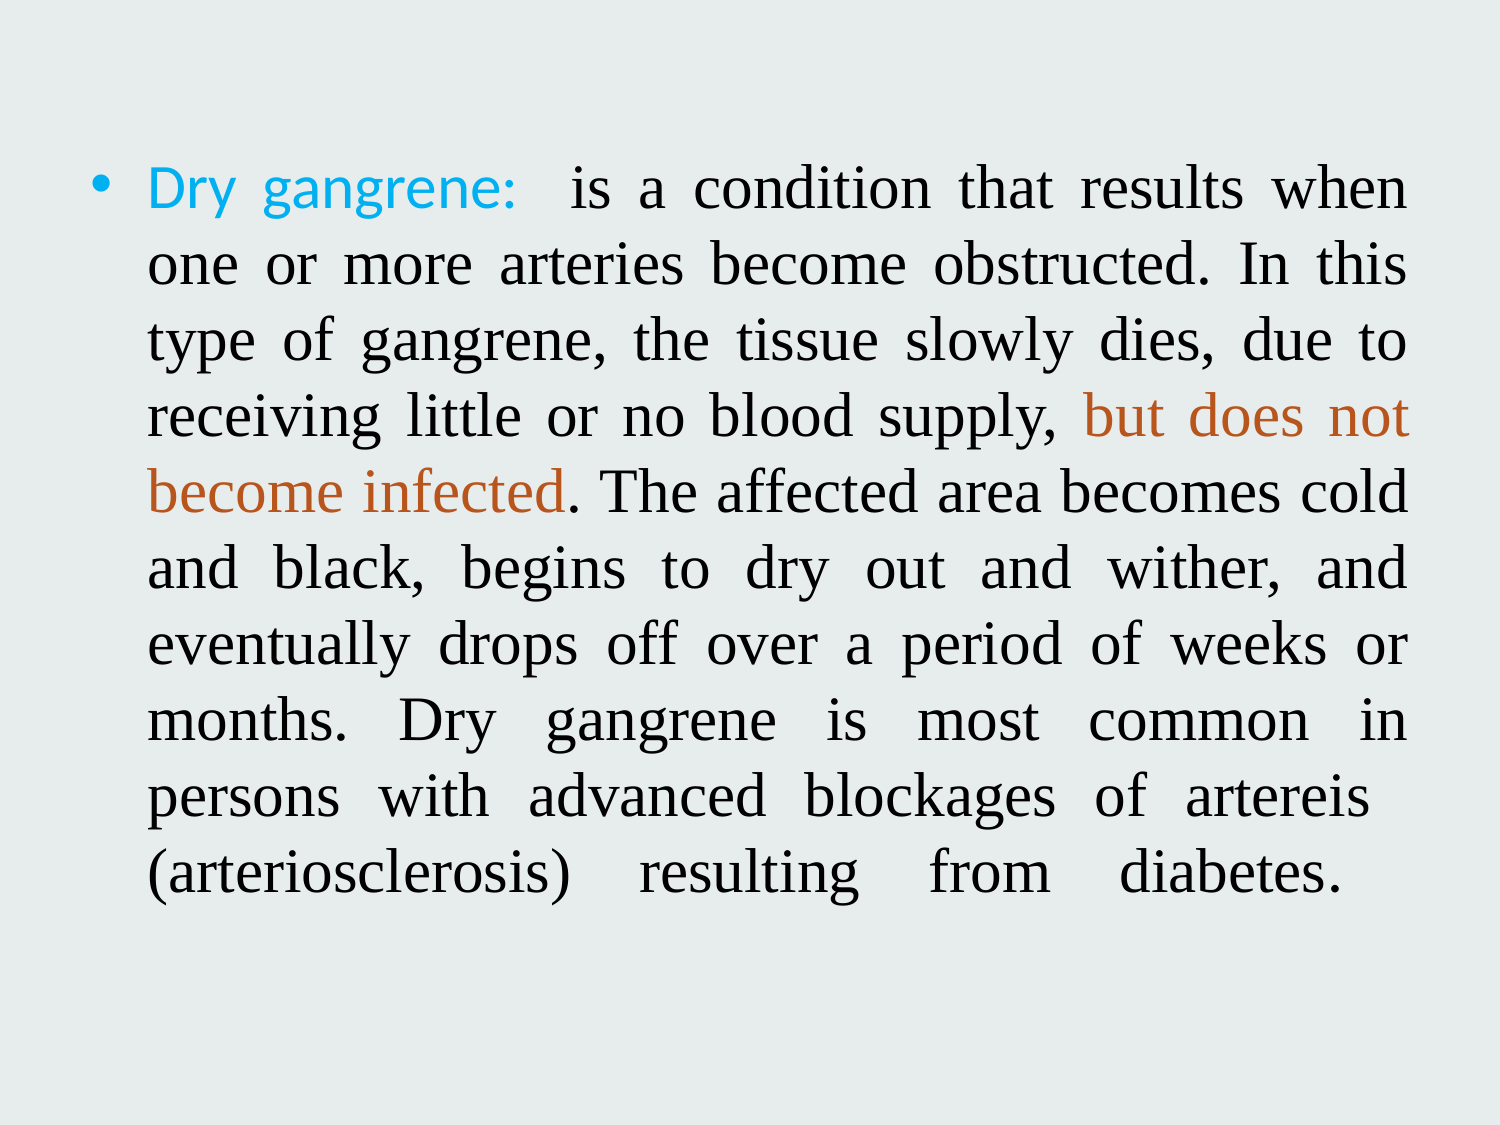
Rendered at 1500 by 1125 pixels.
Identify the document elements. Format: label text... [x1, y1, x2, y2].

list Dry gangrene: is a condition that results when one or more arteries become obstructed. In this type of gangrene, the tissue slowly dies, due to receiving little or no blood supply, but does not become infected. The affected area becomes cold and black, begins to dry out and wither, and eventually drops off over a period of weeks or months. Dry gangrene is most common in persons with advanced blockages of artereis (arteriosclerosis) resulting from diabetes. [75, 137, 1425, 1005]
